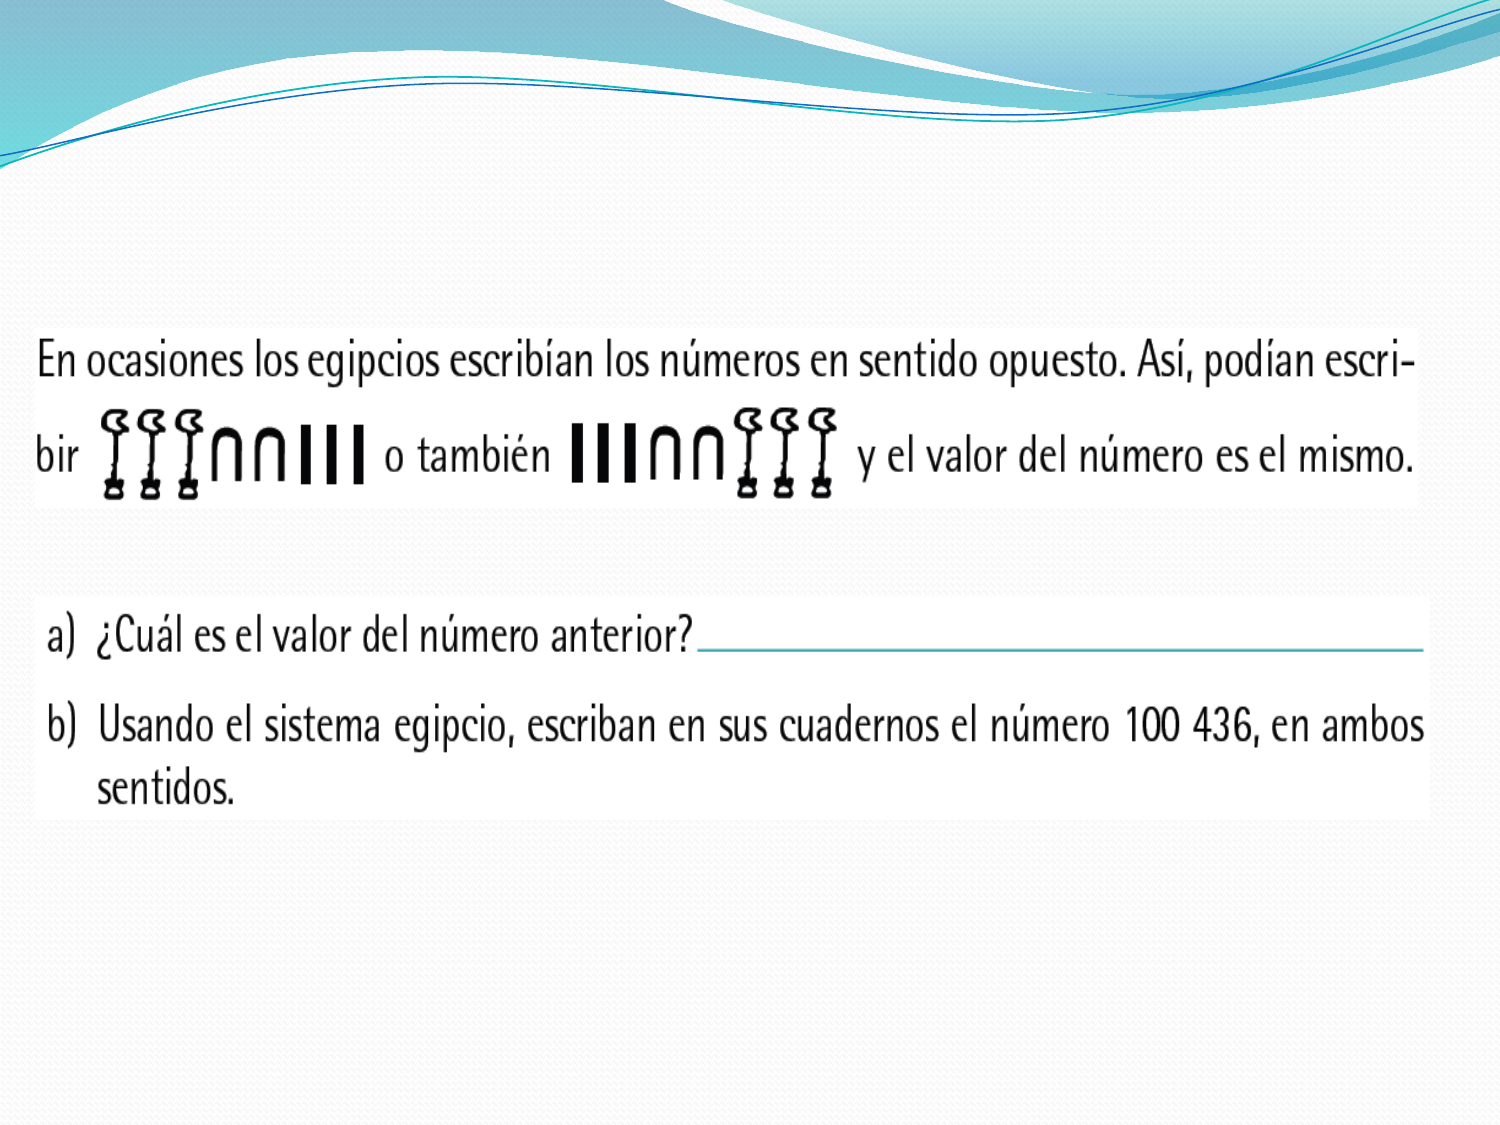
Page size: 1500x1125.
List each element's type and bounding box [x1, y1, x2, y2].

picture [34, 327, 1419, 509]
picture [34, 597, 1430, 820]
